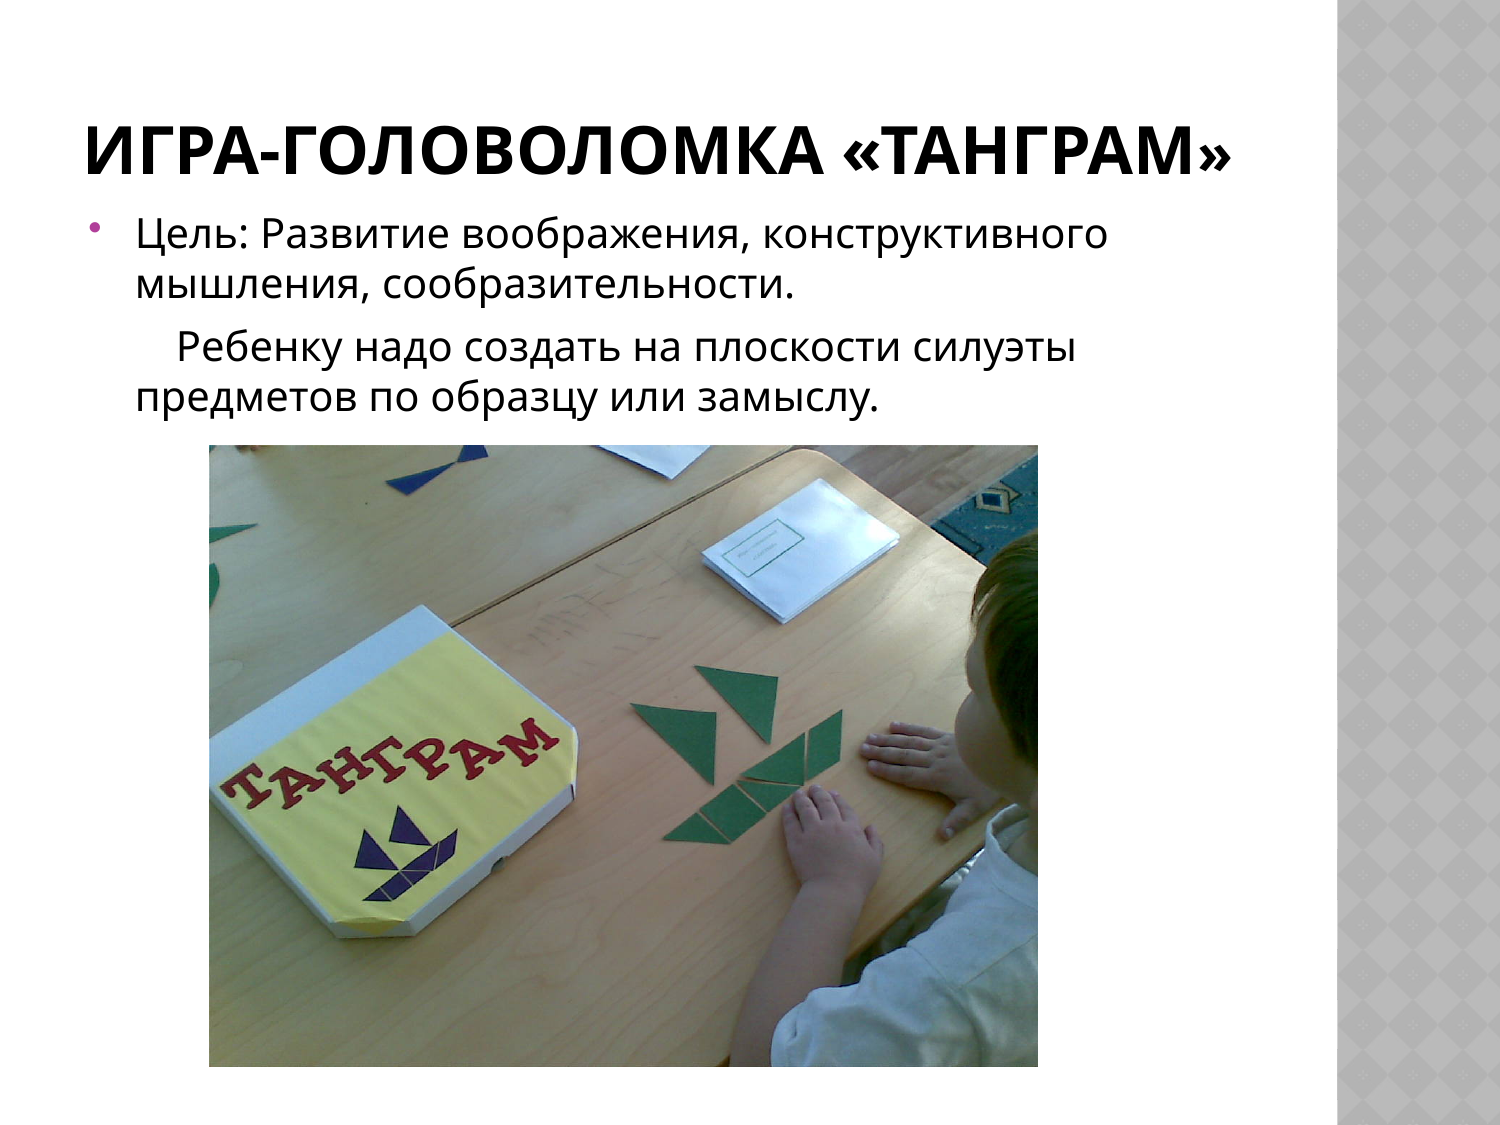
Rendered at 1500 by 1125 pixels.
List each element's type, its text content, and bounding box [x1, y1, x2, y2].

picture [209, 444, 1039, 1067]
list Цель: Развитие воображения, конструктивного мышления, сообразительности. Ребенку надо создать на плоскости силуэты предметов по образцу или замыслу. [75, 199, 1263, 1059]
title Игра-головоломка «танграм» [75, 52, 1263, 188]
